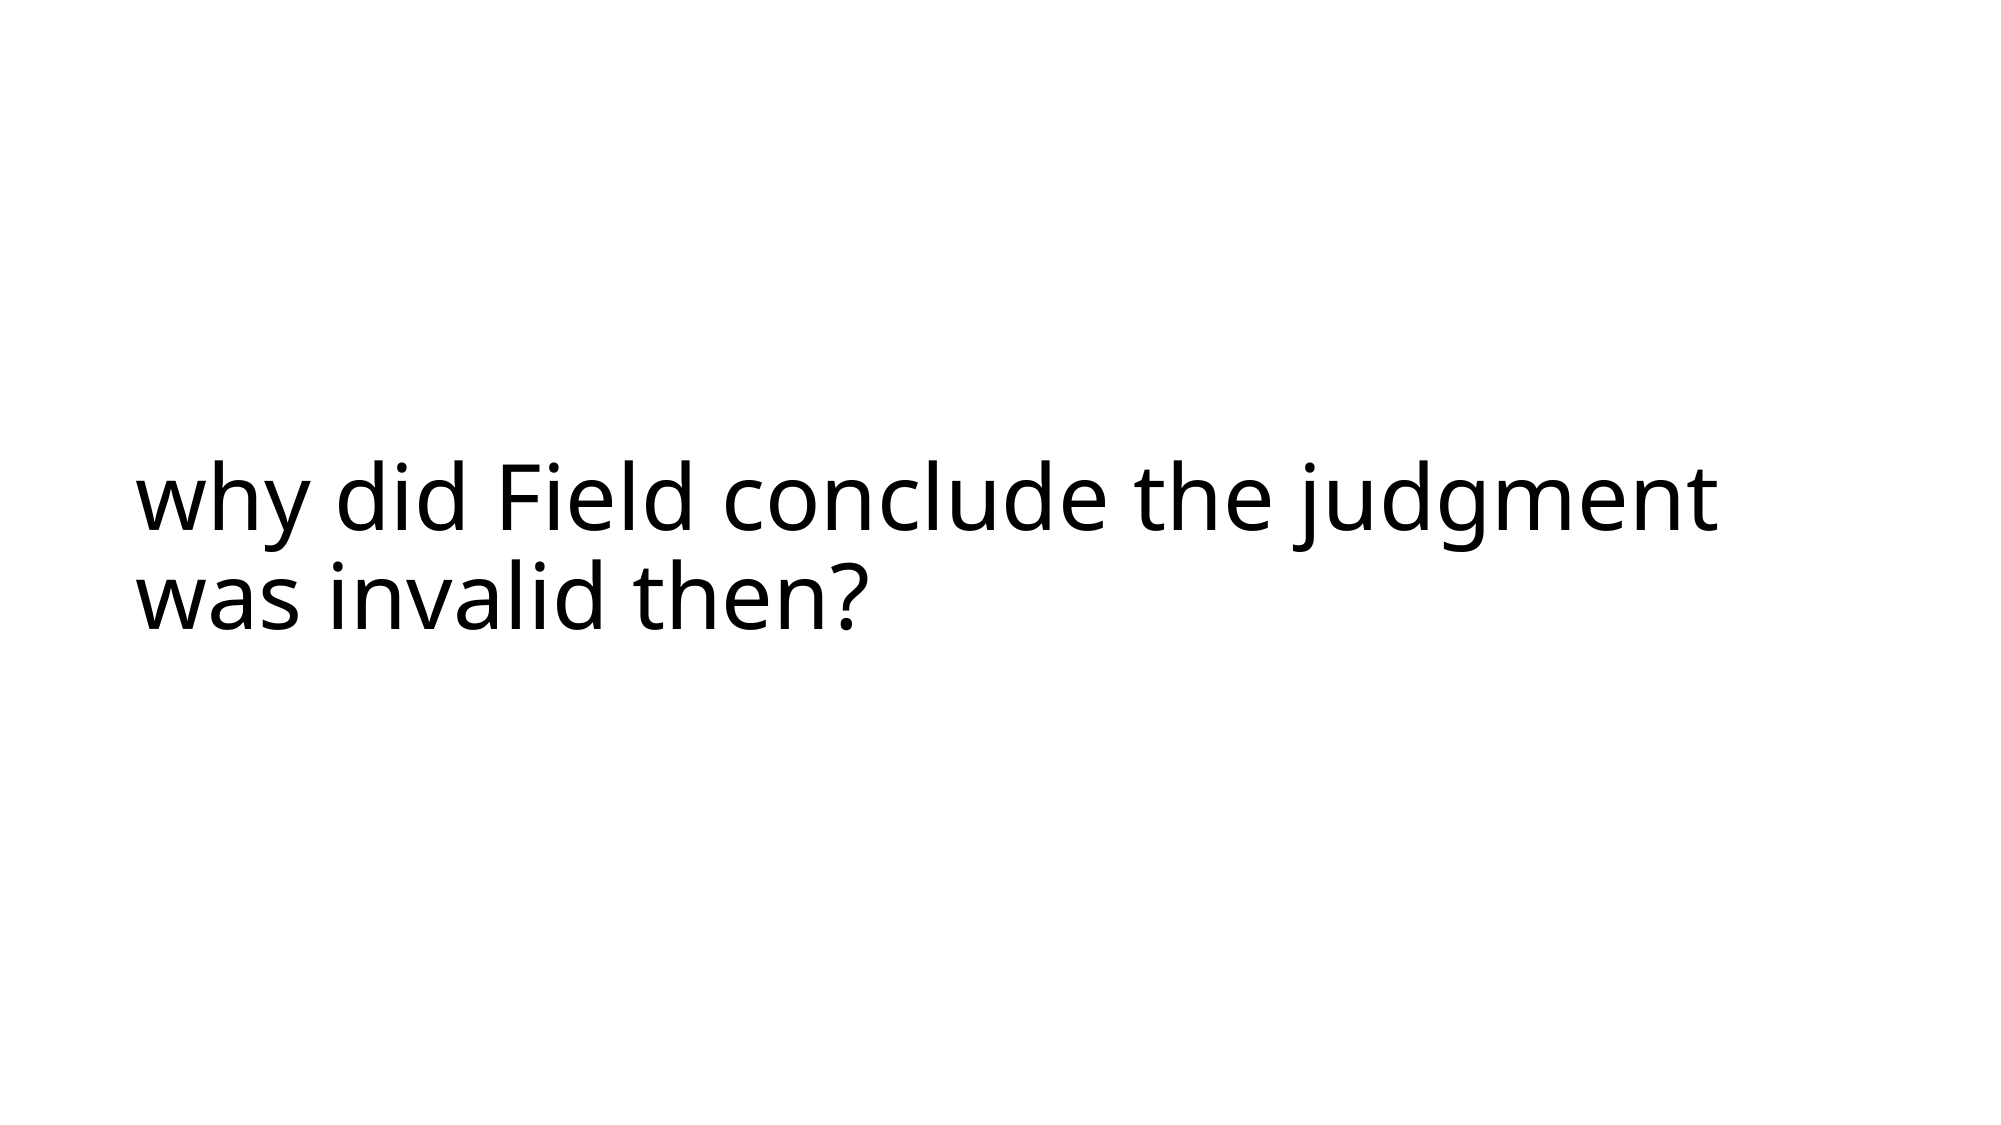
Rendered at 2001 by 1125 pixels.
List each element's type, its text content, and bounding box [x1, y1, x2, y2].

title why did Field conclude the judgment was invalid then? [120, 59, 1863, 1041]
